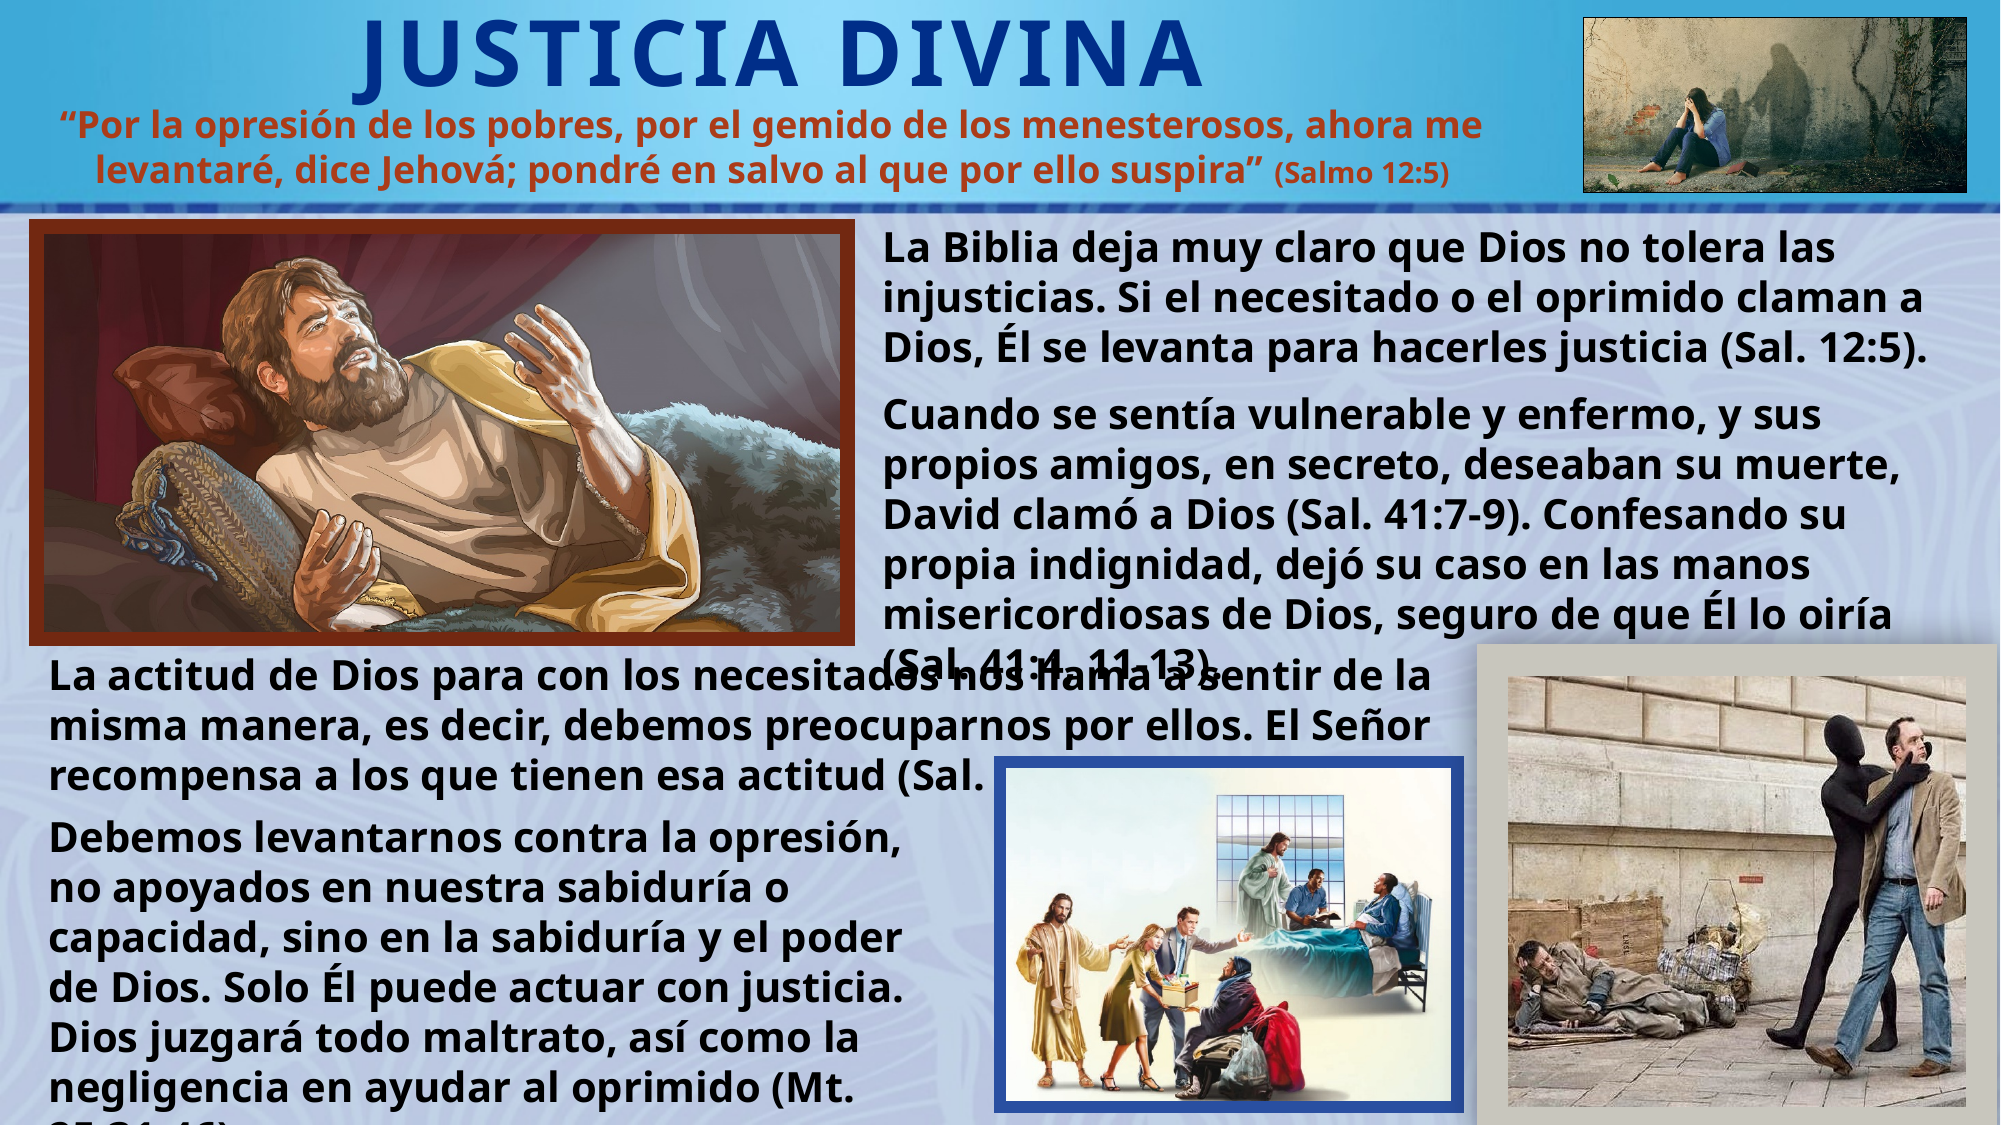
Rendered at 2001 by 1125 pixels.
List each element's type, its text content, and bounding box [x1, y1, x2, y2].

text_box La actitud de Dios para con los necesitados nos llama a sentir de la misma manera, es decir, debemos preocuparnos por ellos. El Señor recompensa a los que tienen esa actitud (Sal. 41:1-3). [33, 641, 1450, 807]
text_box La Biblia deja muy claro que Dios no tolera las injusticias. Si el necesitado o el oprimido claman a Dios, Él se levanta para hacerles justicia (Sal. 12:5). [868, 213, 2000, 379]
text_box JUSTICIA DIVINA [0, 0, 1565, 113]
text_box “Por la opresión de los pobres, por el gemido de los menesterosos, ahora me levantaré, dice Jehová; pondré en salvo al que por ello suspira” (Salmo 12:5) [33, 93, 1511, 199]
picture [1507, 674, 1967, 1108]
picture [0, 0, 2001, 1125]
picture [999, 761, 1459, 1108]
text_box Cuando se sentía vulnerable y enfermo, y sus propios amigos, en secreto, deseaban su muerte, David clamó a Dios (Sal. 41:7-9). Confesando su propia indignidad, dejó su caso en las manos misericordiosas de Dios, seguro de que Él lo oiría (Sal. 41:4, 11-13). [868, 380, 2000, 696]
text_box Debemos levantarnos contra la opresión, no apoyados en nuestra sabiduría o capacidad, sino en la sabiduría y el poder de Dios. Solo Él puede actuar con justicia. Dios juzgará todo maltrato, así como la negligencia en ayudar al oprimido (Mt. 25:31-46). [33, 803, 930, 1125]
picture [43, 233, 841, 633]
picture [930, 807, 1477, 1125]
